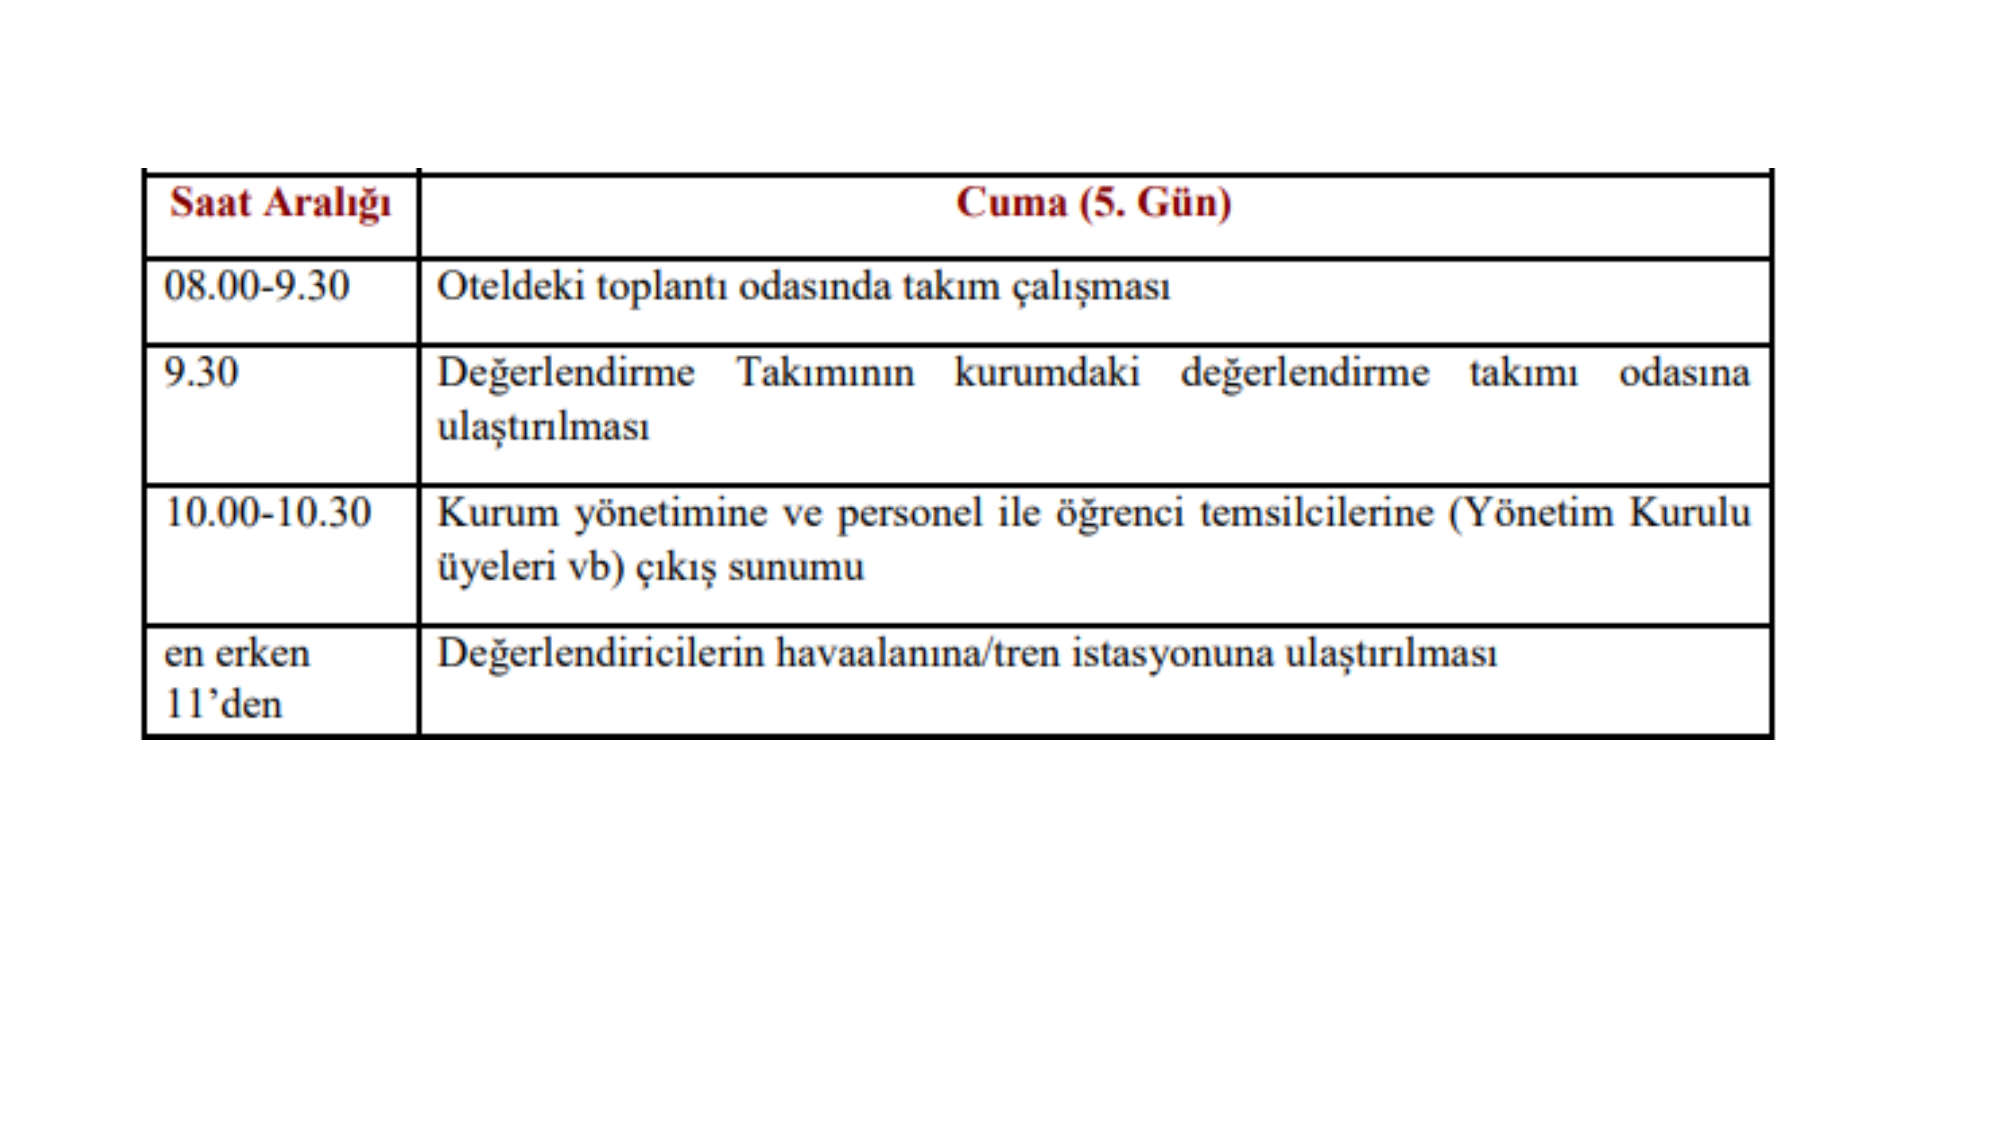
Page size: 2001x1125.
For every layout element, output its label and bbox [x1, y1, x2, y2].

picture [137, 168, 1789, 740]
